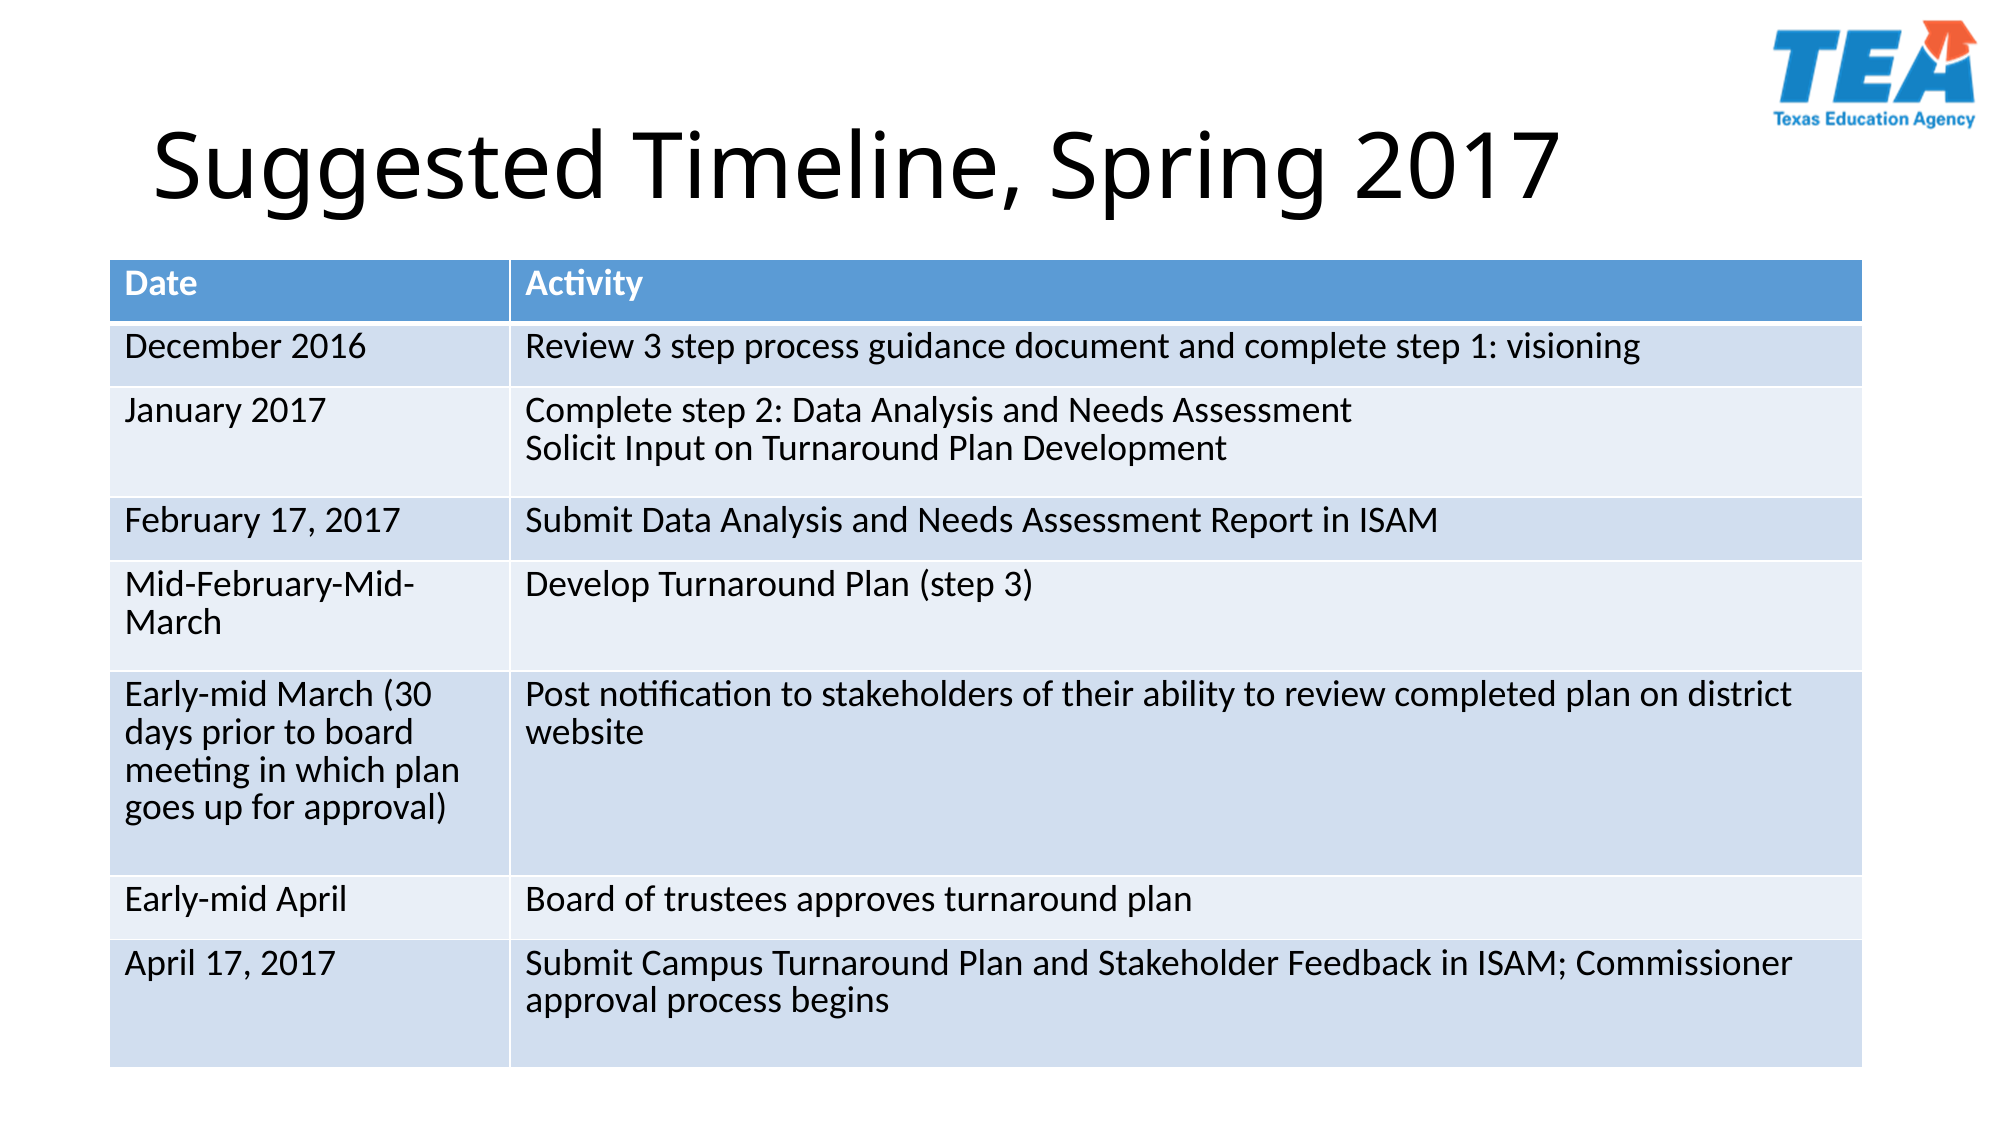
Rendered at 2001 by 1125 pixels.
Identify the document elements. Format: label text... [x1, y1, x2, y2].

table_cell Mid-February-Mid-March [110, 562, 509, 670]
table_header Date [110, 260, 509, 321]
table_cell January 2017 [110, 388, 509, 496]
table_cell Board of trustees approves turnaround plan [511, 877, 1862, 939]
table_cell Develop Turnaround Plan (step 3) [511, 562, 1862, 670]
picture [1757, 13, 2000, 137]
table_cell Early-mid April [110, 877, 509, 939]
title Suggested Timeline, Spring 2017 [137, 59, 1863, 259]
table_cell December 2016 [110, 326, 509, 386]
table_cell Submit Campus Turnaround Plan and Stakeholder Feedback in ISAM; Commissioner approval process begins [511, 940, 1862, 1067]
table_header Activity [511, 260, 1862, 321]
table_cell Submit Data Analysis and Needs Assessment Report in ISAM [511, 498, 1862, 560]
table_cell April 17, 2017 [110, 940, 509, 1067]
table_cell Early-mid March (30 days prior to board meeting in which plan goes up for approval) [110, 672, 509, 875]
table_cell Post notification to stakeholders of their ability to review completed plan on district website [511, 672, 1862, 875]
table_cell February 17, 2017 [110, 498, 509, 560]
table_cell Review 3 step process guidance document and complete step 1: visioning [511, 326, 1862, 386]
table_cell Complete step 2: Data Analysis and Needs Assessment Solicit Input on Turnaround Plan Development [511, 388, 1862, 496]
